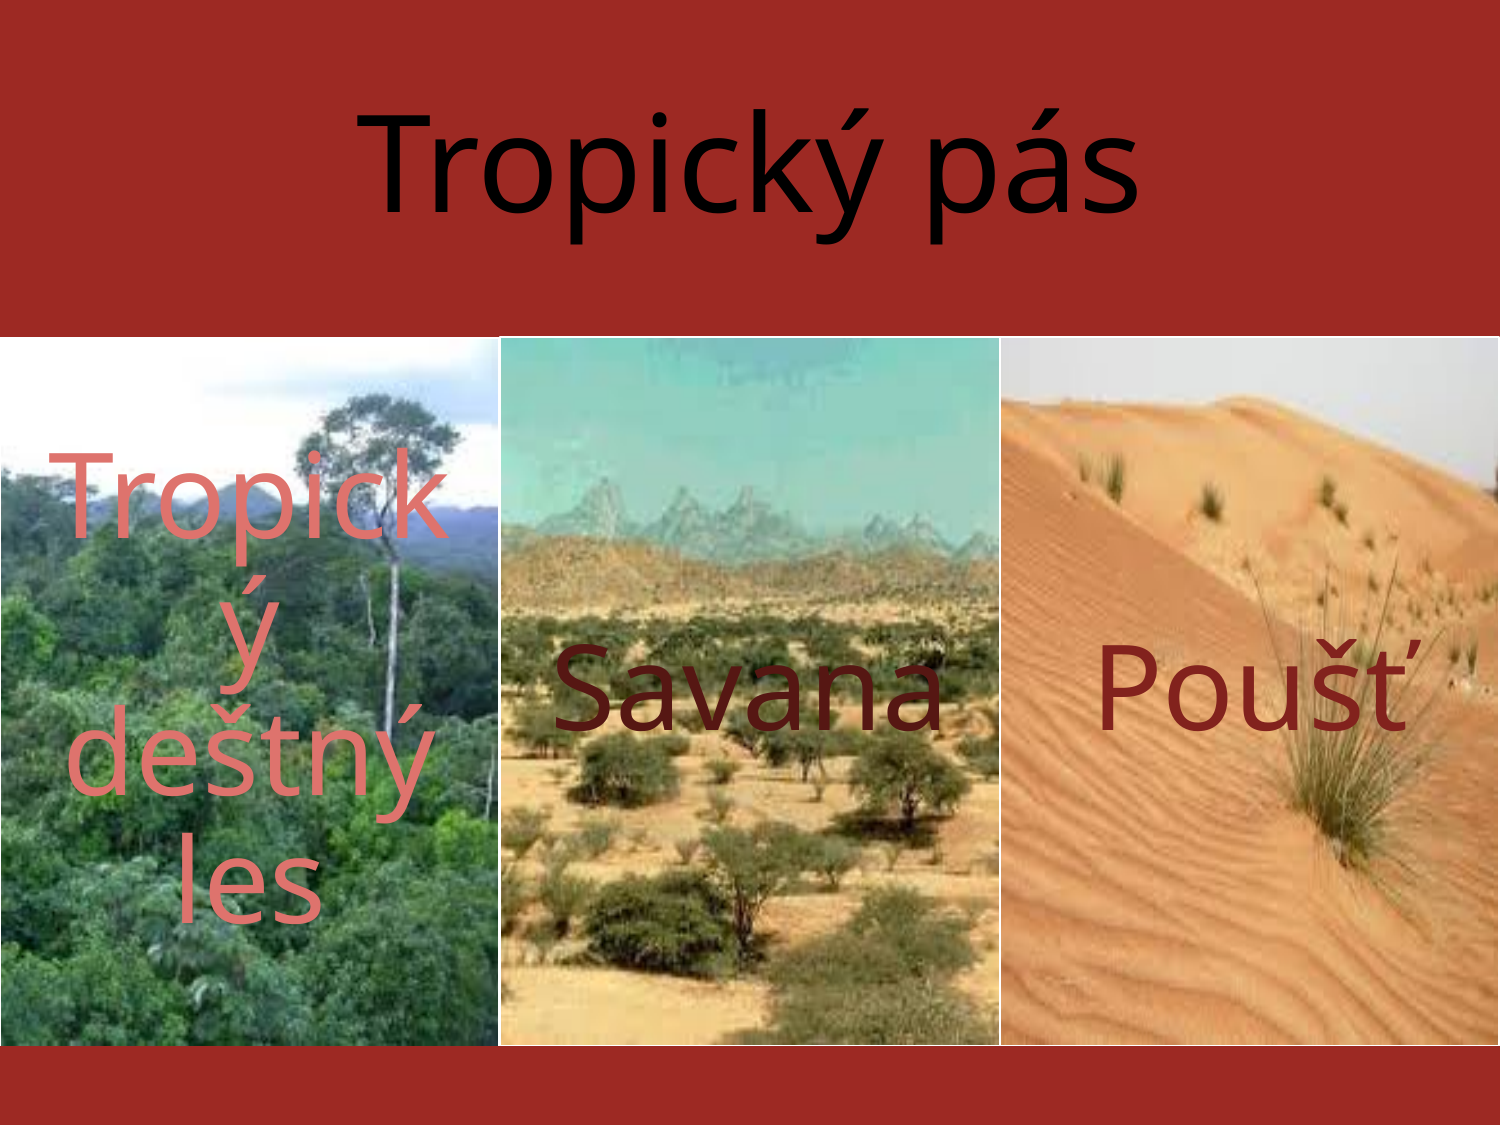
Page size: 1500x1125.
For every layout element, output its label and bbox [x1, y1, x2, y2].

list [0, 0, 1500, 1125]
